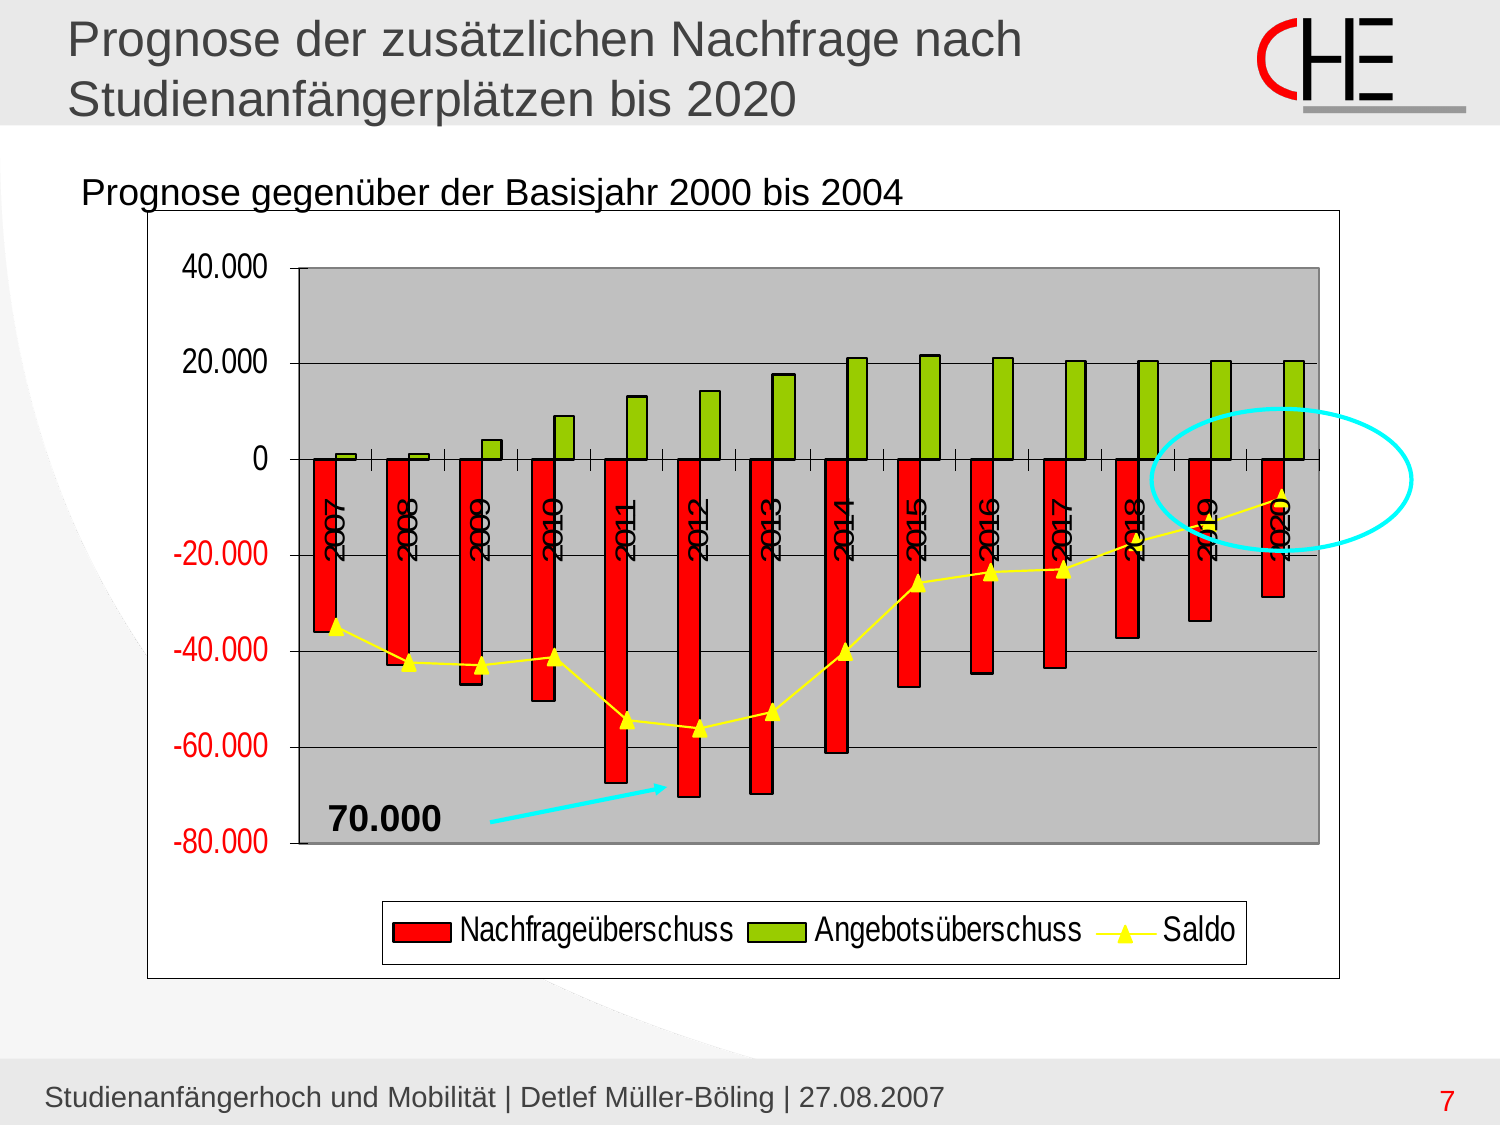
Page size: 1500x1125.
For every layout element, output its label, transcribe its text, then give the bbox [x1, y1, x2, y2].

footer Studienanfängerhoch und Mobilität | Detlef Müller-Böling | 27.08.2007 [29, 1070, 1057, 1125]
picture [1257, 18, 1467, 114]
text_box [1353, 420, 1412, 540]
text_box Prognose gegenüber der Basisjahr 2000 bis 2004 [66, 160, 919, 221]
title Prognose der zusätzlichen Nachfrage nach Studienanfängerplätzen bis 2020 [52, 7, 1152, 126]
picture [0, 158, 1316, 1058]
slide_number 7 [1120, 1074, 1471, 1125]
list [135, 196, 1353, 992]
